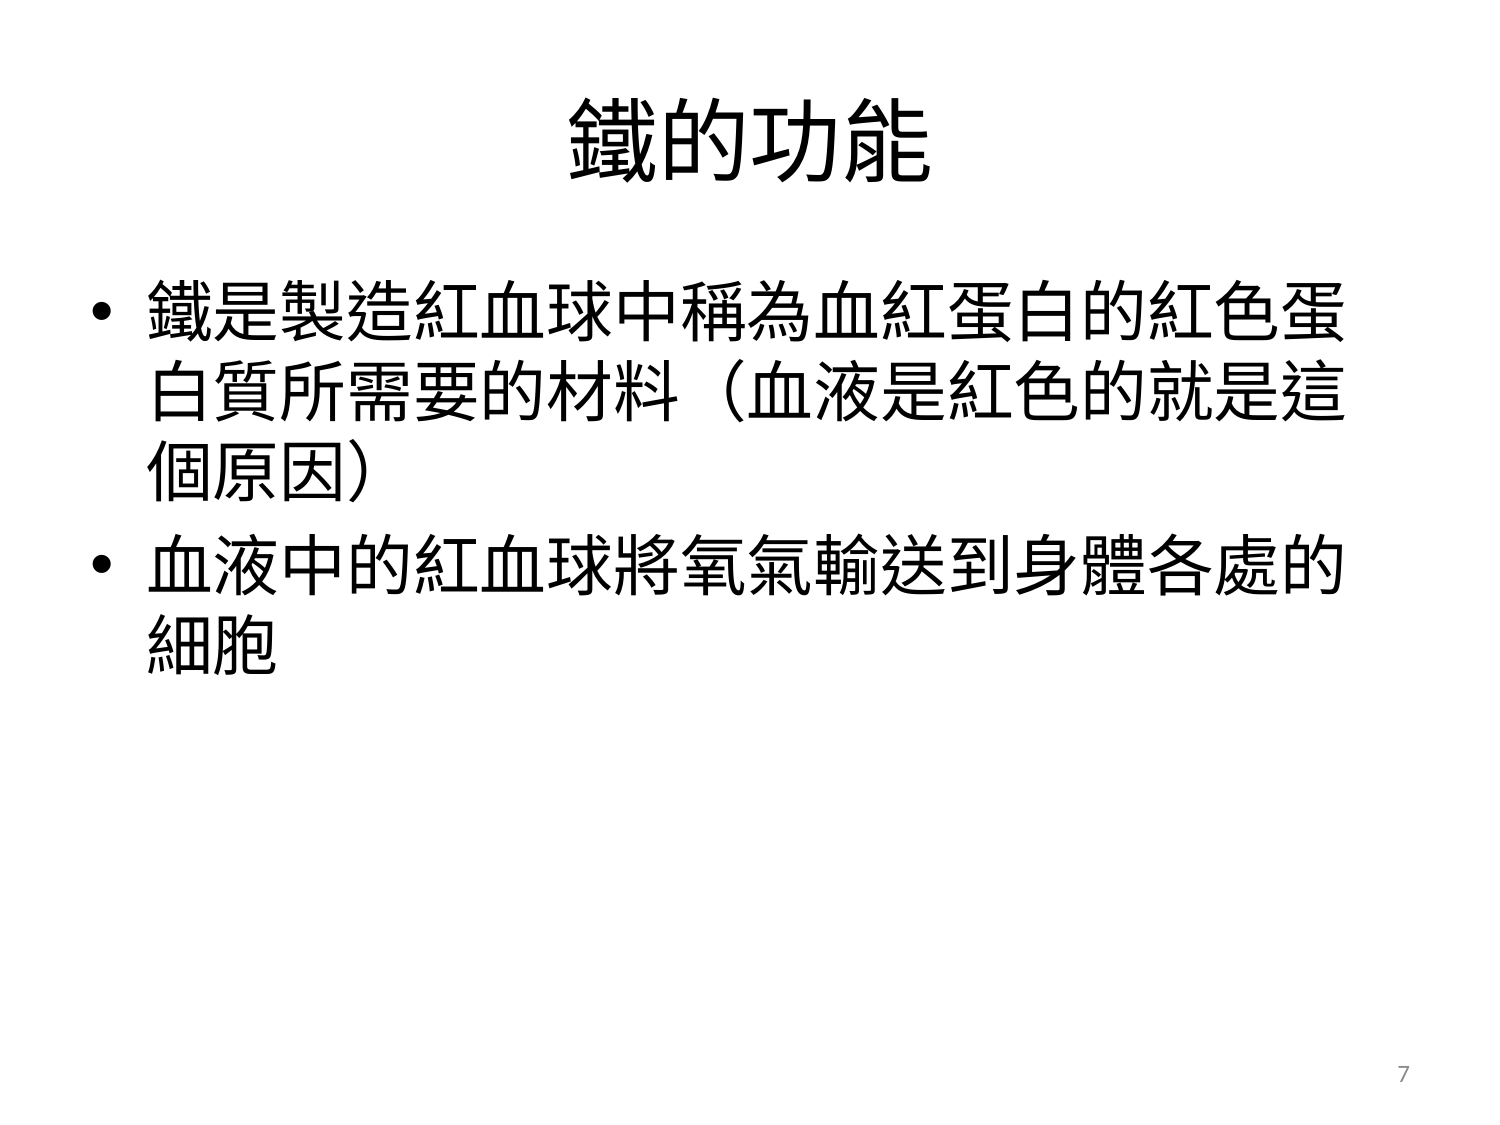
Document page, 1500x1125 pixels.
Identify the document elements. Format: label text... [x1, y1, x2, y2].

slide_number 7 [1074, 1042, 1425, 1103]
list 鐵是製造紅血球中稱為血紅蛋白的紅色蛋白質所需要的材料（血液是紅色的就是這個原因） 血液中的紅血球將氧氣輸送到身體各處的細胞 [75, 262, 1425, 1005]
title 鐵的功能 [75, 45, 1425, 233]
